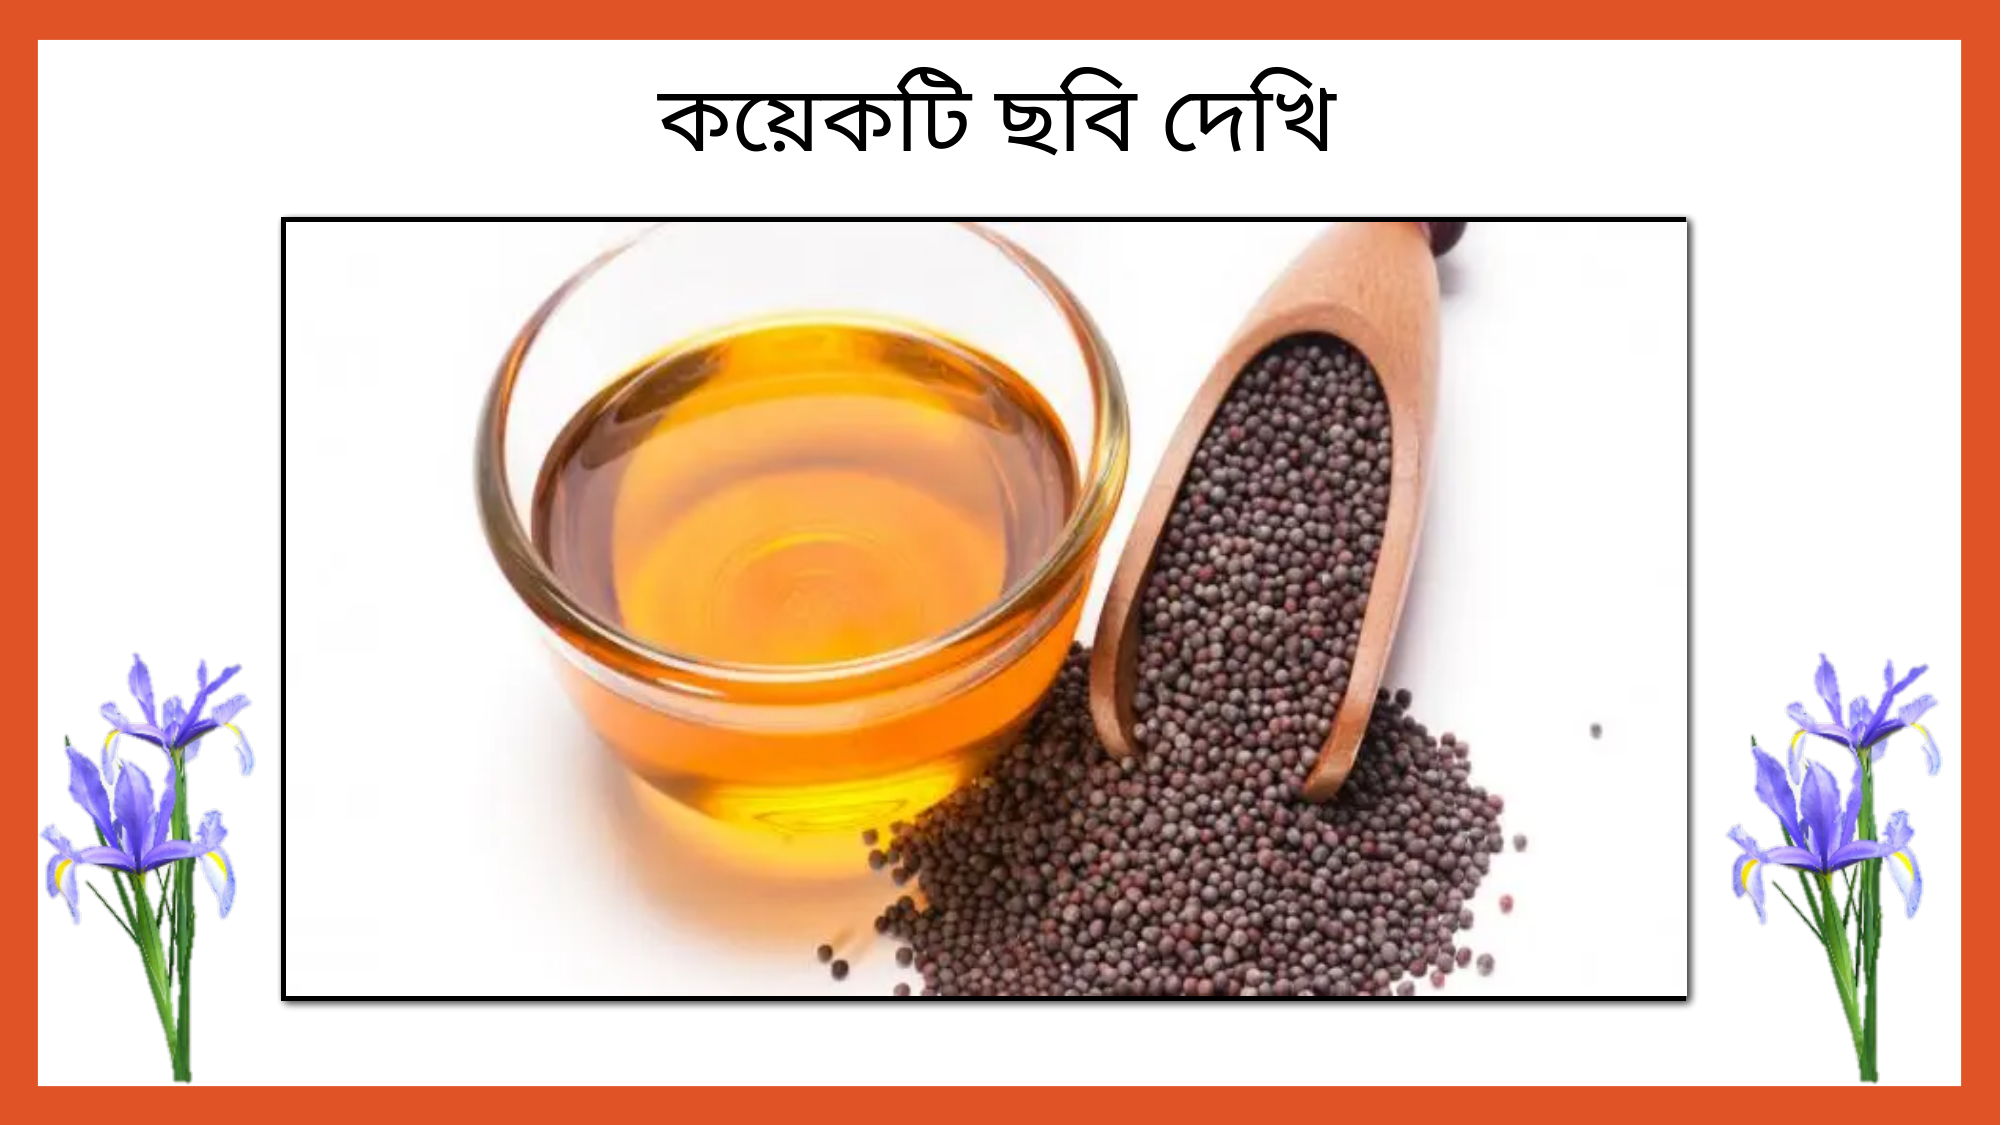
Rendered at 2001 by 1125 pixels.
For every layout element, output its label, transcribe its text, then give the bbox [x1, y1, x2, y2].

text_box কয়েকটি ছবি দেখি [50, 52, 1945, 178]
picture [0, 222, 1982, 1099]
